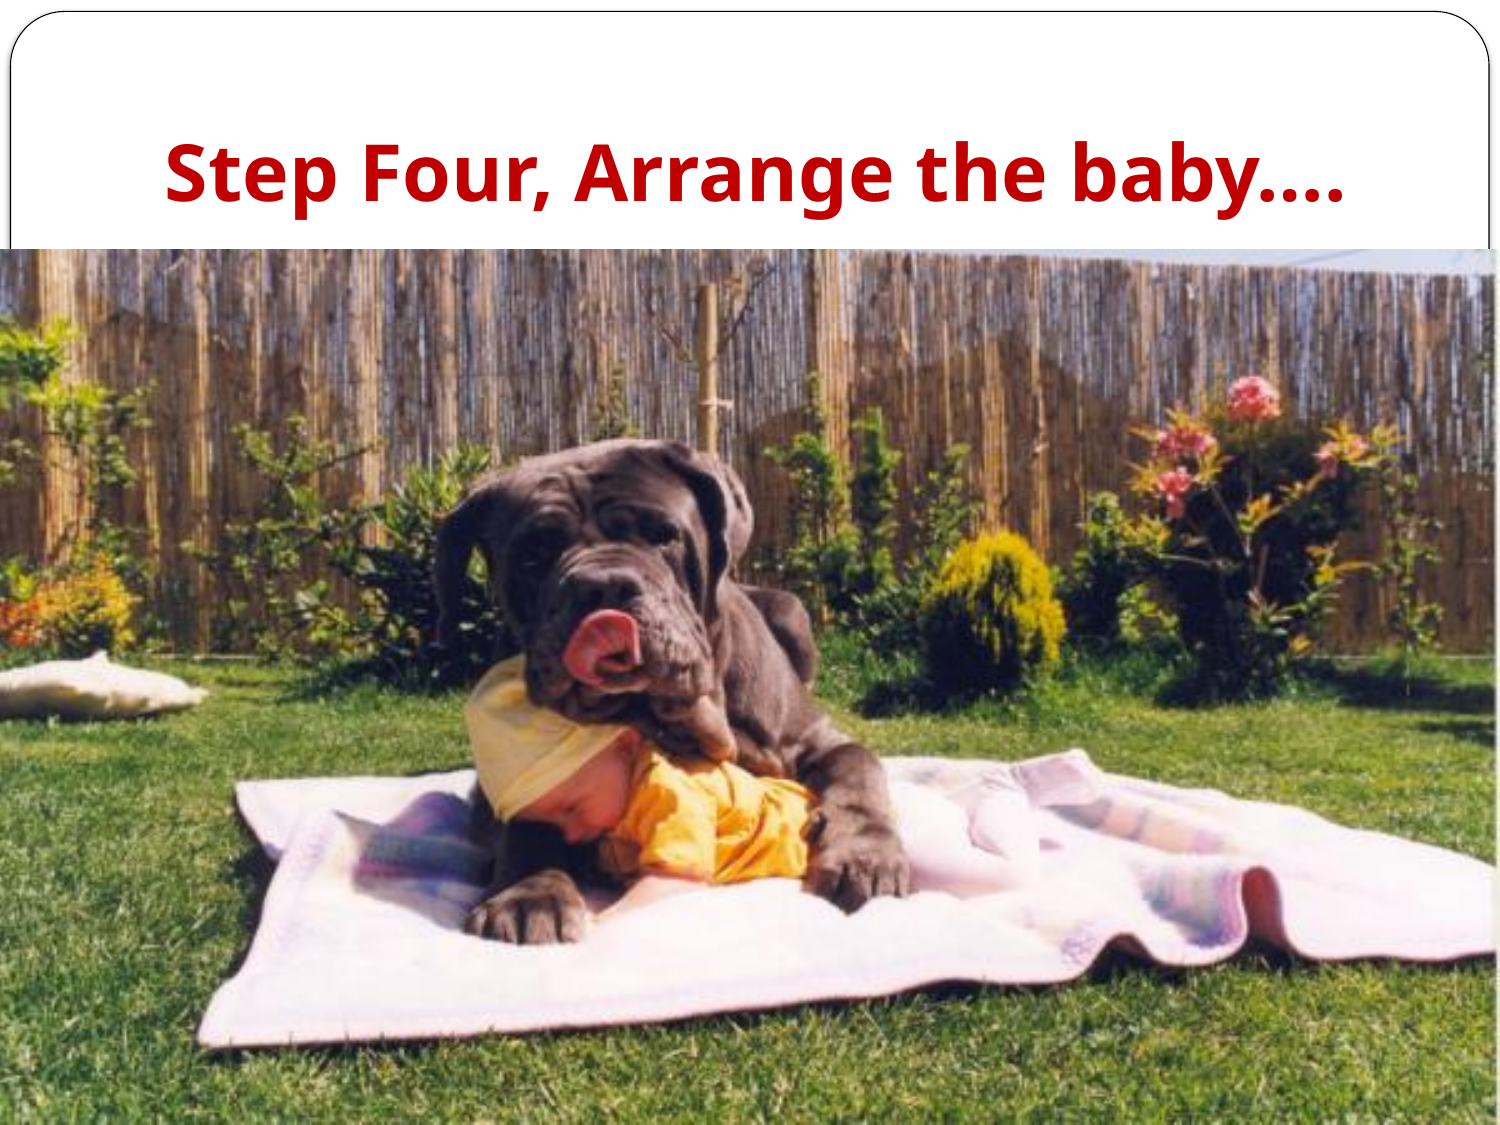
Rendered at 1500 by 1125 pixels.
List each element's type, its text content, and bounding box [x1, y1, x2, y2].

picture [0, 249, 1500, 1125]
title Step Four, Arrange the baby…. [150, 45, 1425, 233]
